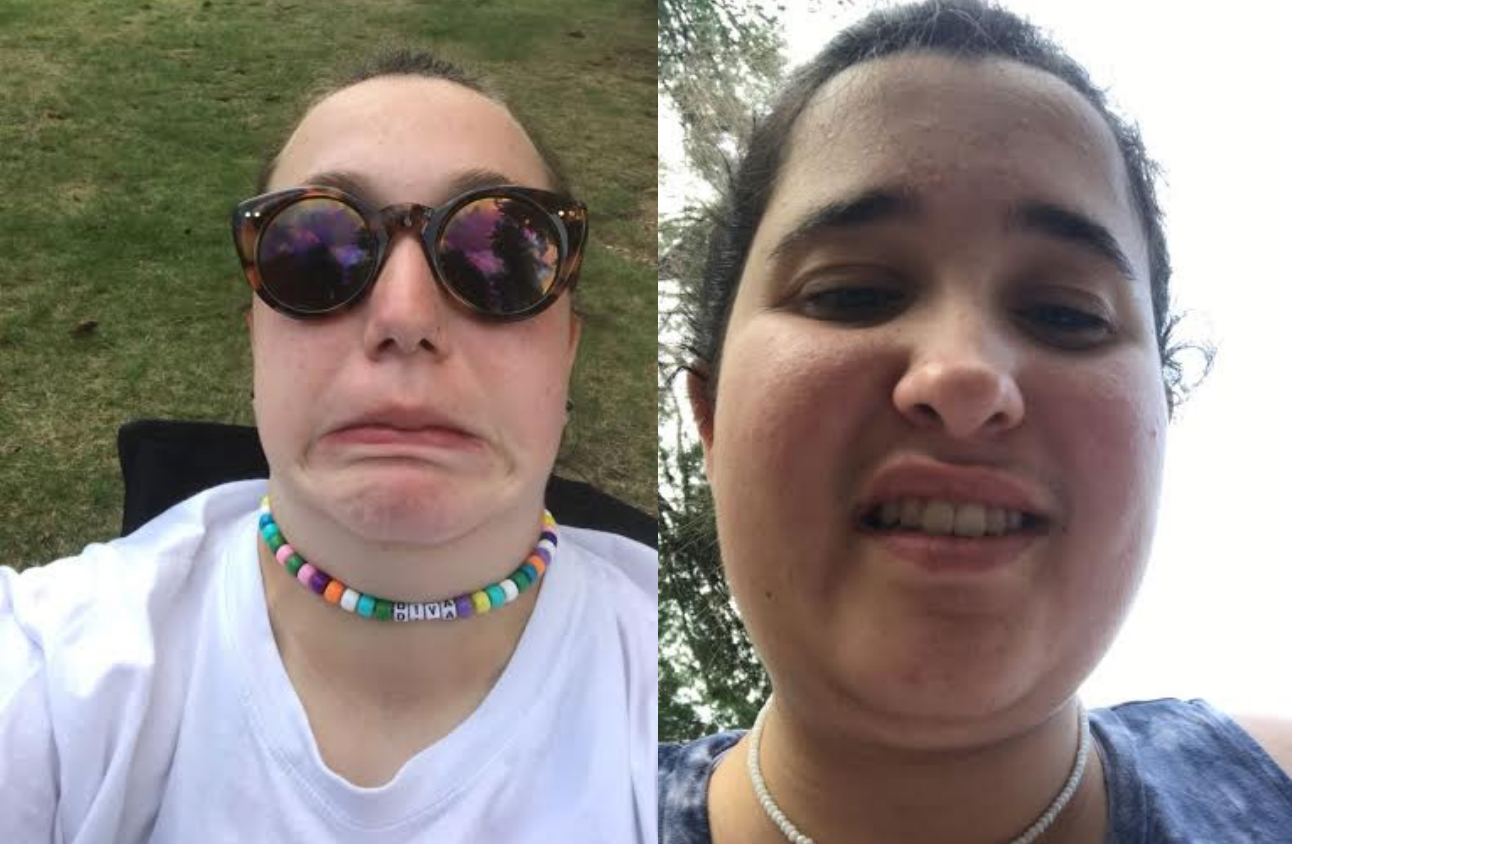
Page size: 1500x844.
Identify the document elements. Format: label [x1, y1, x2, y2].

picture [0, 0, 1292, 844]
